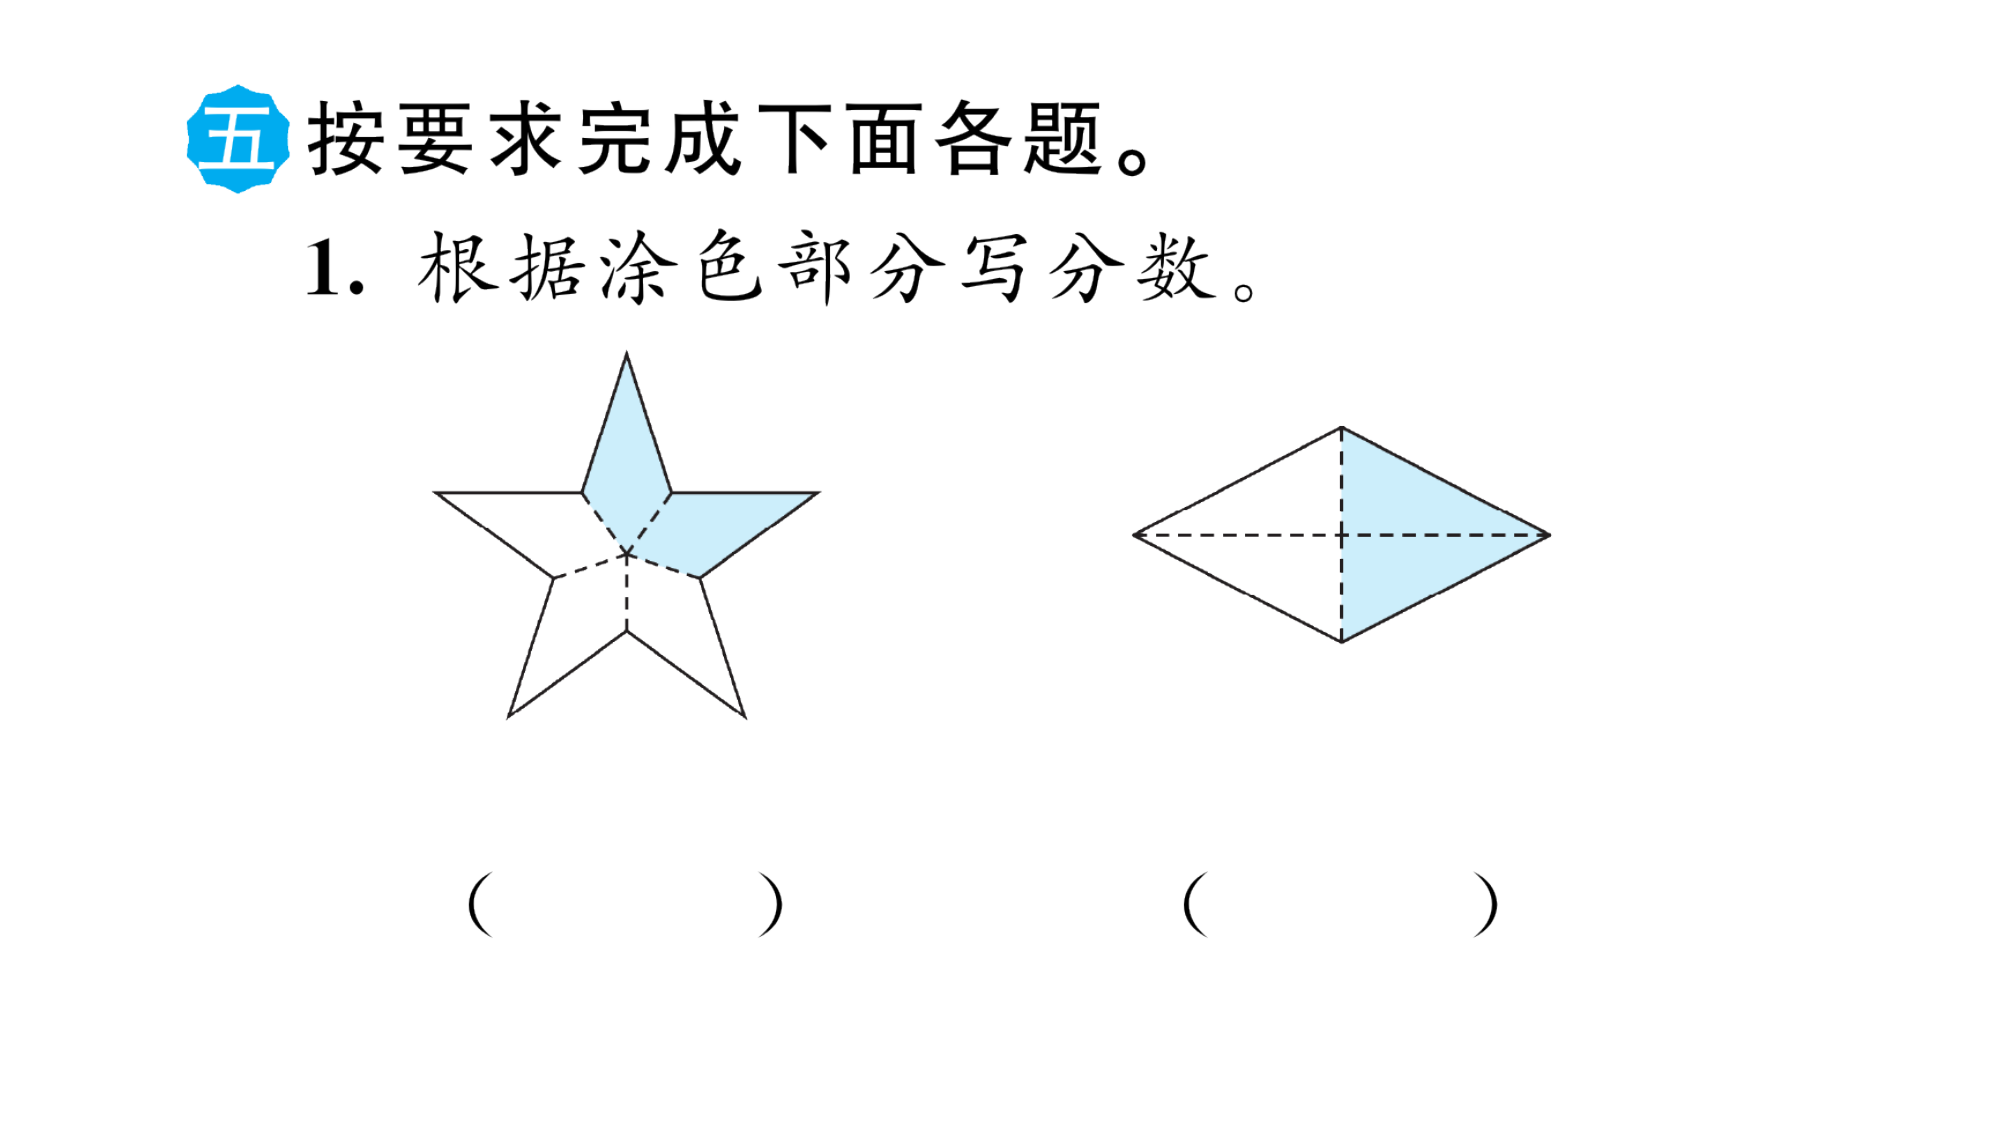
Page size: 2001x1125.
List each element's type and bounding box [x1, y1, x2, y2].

picture [181, 79, 1758, 1025]
